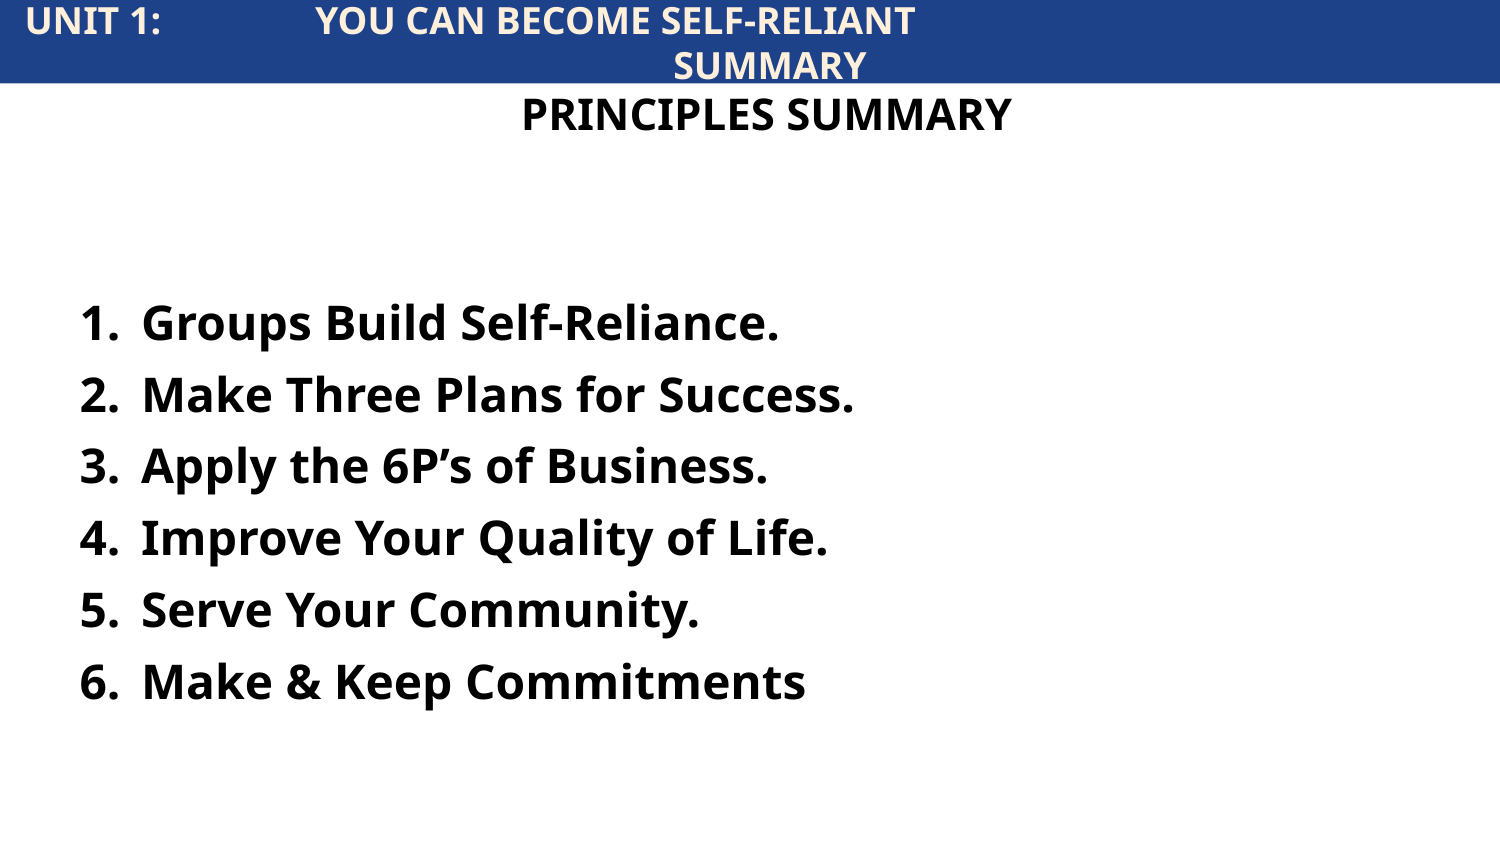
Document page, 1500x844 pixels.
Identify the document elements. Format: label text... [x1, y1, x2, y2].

text_box Groups Build Self-Reliance. Make Three Plans for Success. Apply the 6P’s of Business. Improve Your Quality of Life. Serve Your Community. Make & Keep Commitments [51, 188, 1485, 807]
text_box UNIT 1: YOU CAN BECOME SELF-RELIANT SUMMARY [0, 0, 1500, 84]
text_box PRINCIPLES SUMMARY [51, 84, 1482, 155]
